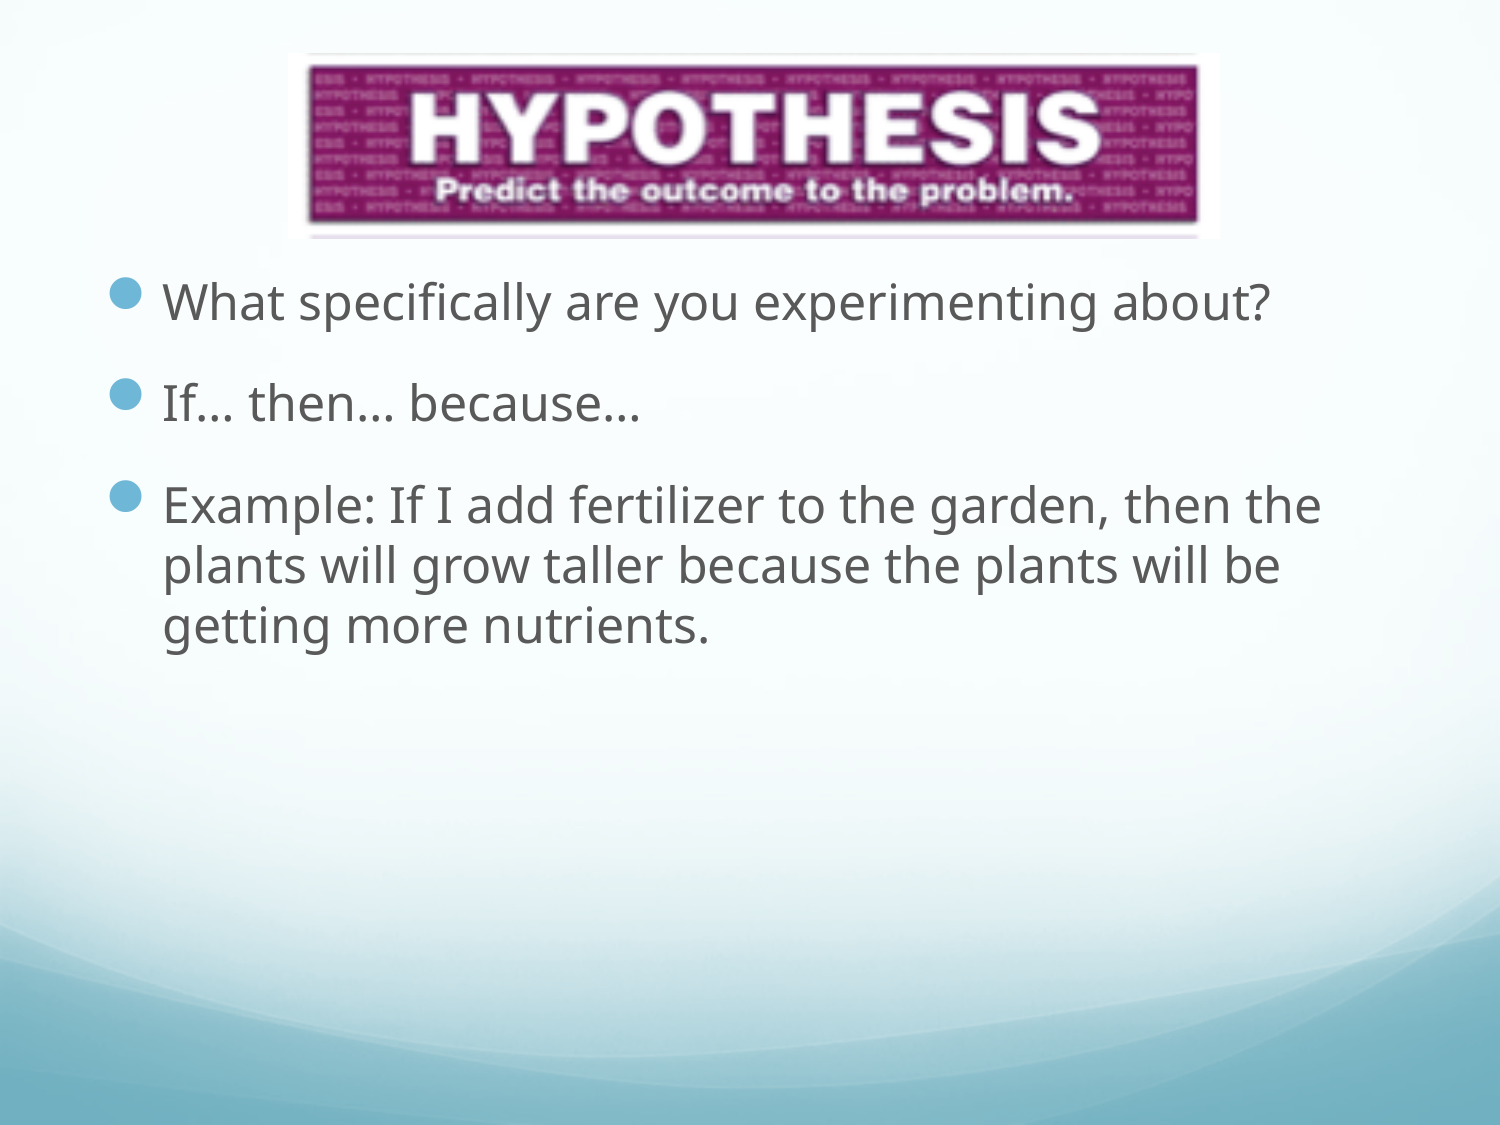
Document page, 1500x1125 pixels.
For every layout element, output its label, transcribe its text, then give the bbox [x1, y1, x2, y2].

list What specifically are you experimenting about? If… then… because… Example: If I add fertilizer to the garden, then the plants will grow taller because the plants will be getting more nutrients. [90, 262, 1410, 975]
picture [287, 52, 1221, 239]
